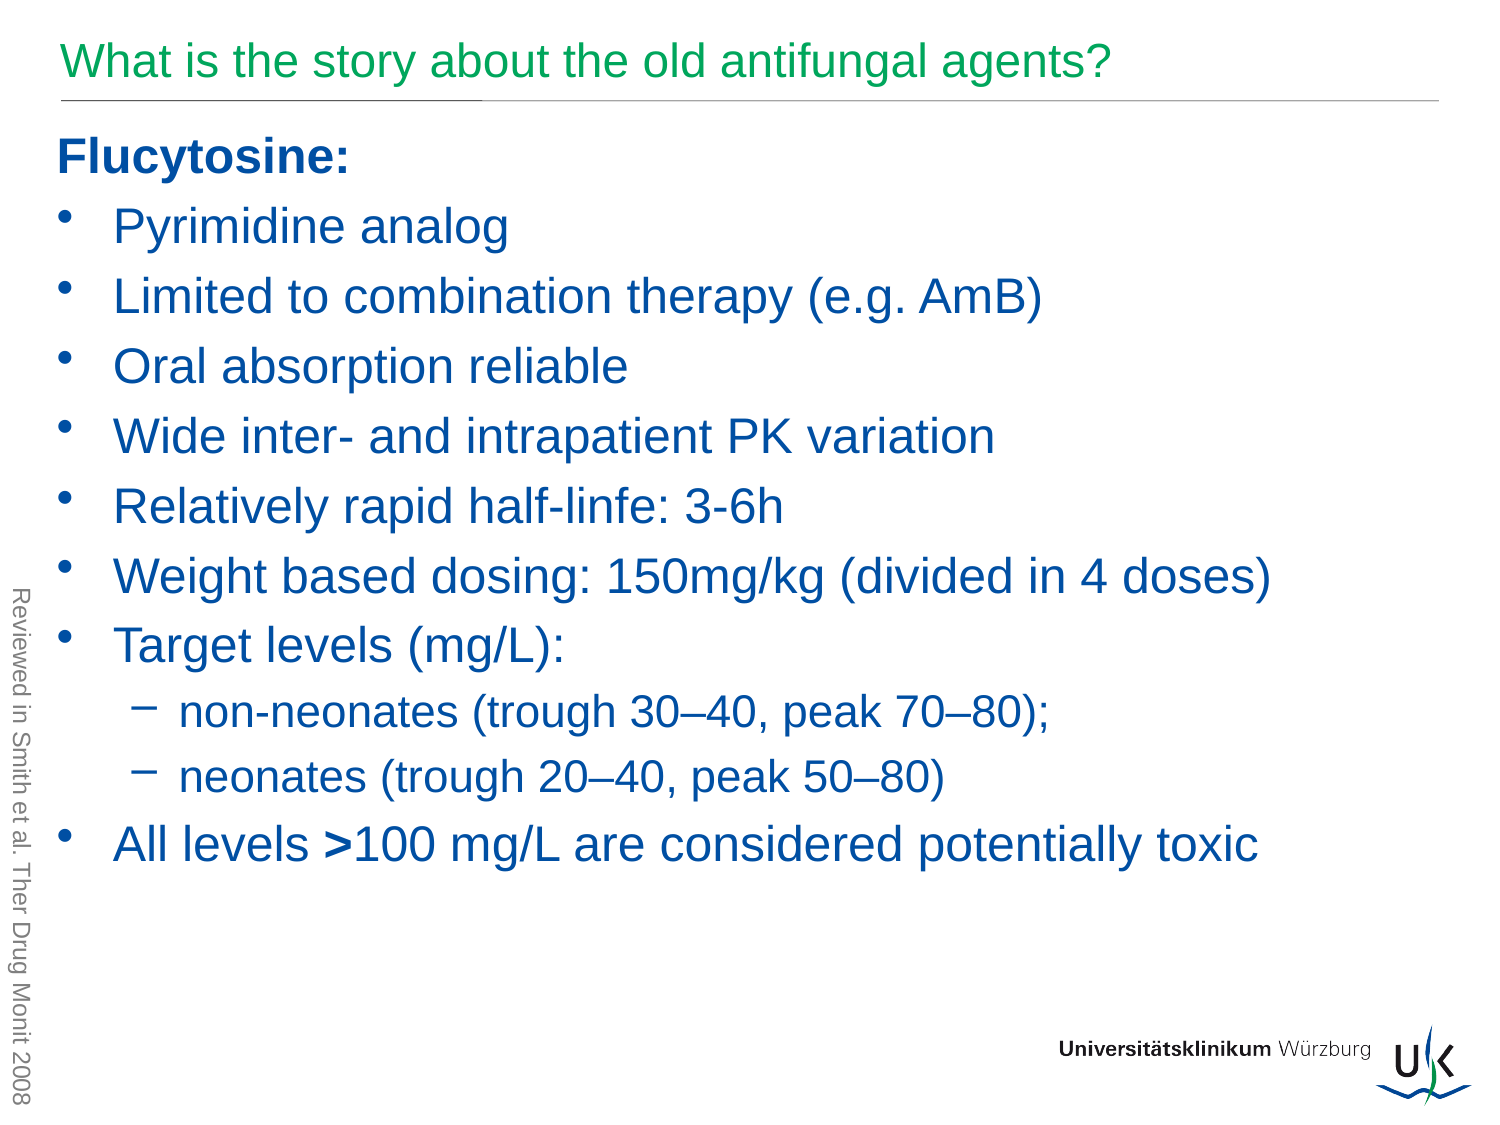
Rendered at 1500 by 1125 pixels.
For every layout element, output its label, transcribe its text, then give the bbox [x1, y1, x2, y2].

title What is the story about the old antifungal agents? [44, 29, 1460, 88]
list Flucytosine: Pyrimidine analog Limited to combination therapy (e.g. AmB) Oral absorption reliable Wide inter- and intrapatient PK variation Relatively rapid half-linfe: 3-6h Weight based dosing: 150mg/kg (divided in 4 doses) Target levels (mg/L): non-neonates (trough 30–40, peak 70–80); neonates (trough 20–40, peak 50–80) All levels >100 mg/L are considered potentially toxic [41, 115, 1465, 1005]
picture [1053, 1024, 1472, 1106]
text_box Reviewed in Smith et al. Ther Drug Monit 2008 [0, 542, 46, 1122]
